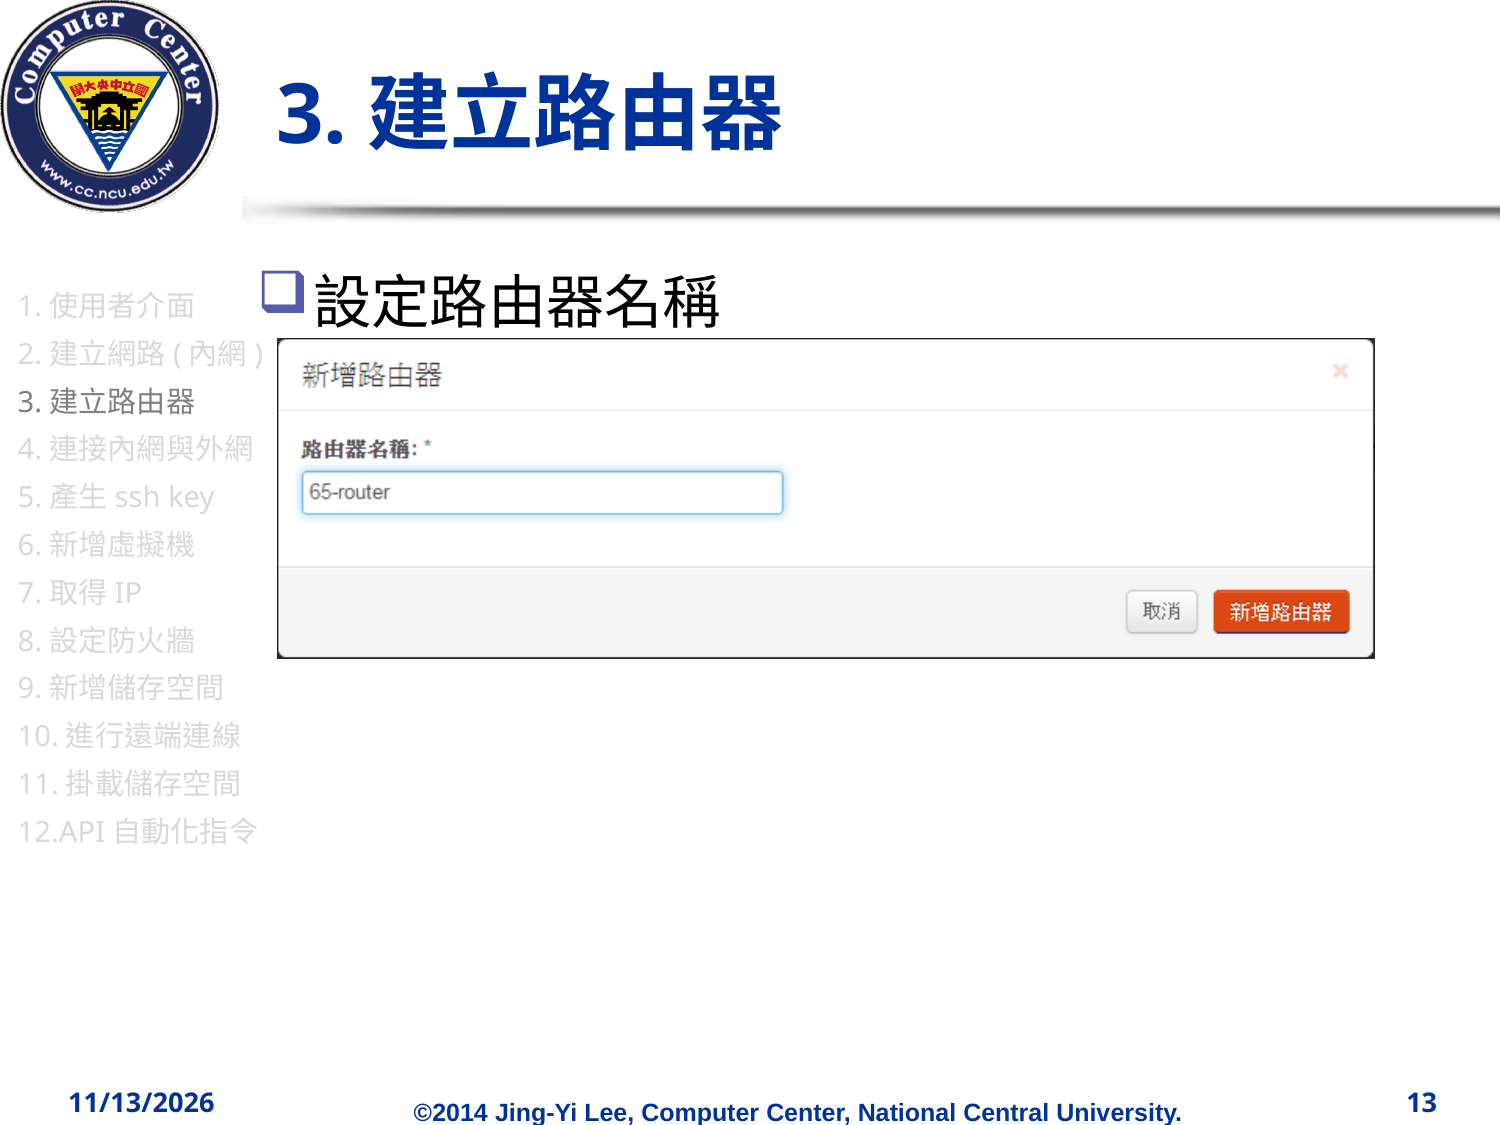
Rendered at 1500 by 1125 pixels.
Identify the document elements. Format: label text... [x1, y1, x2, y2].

text_box 1.使用者介面 2.建立網路(內網) 3.建立路由器 4.連接內網與外網 5.產生ssh key 6.新增虛擬機 7.取得IP 8.設定防火牆 9.新增儲存空間 10.進行遠端連線 11.掛載儲存空間 12.API自動化指令 [2, 273, 1279, 1059]
picture [277, 337, 1375, 659]
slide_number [53, 1078, 366, 1125]
title 3.建立路由器 [261, 42, 1500, 179]
list 設定路由器名稱 [242, 243, 1471, 1000]
slide_number 13 [1139, 1078, 1453, 1125]
picture [242, 196, 1500, 225]
picture [0, 0, 219, 219]
